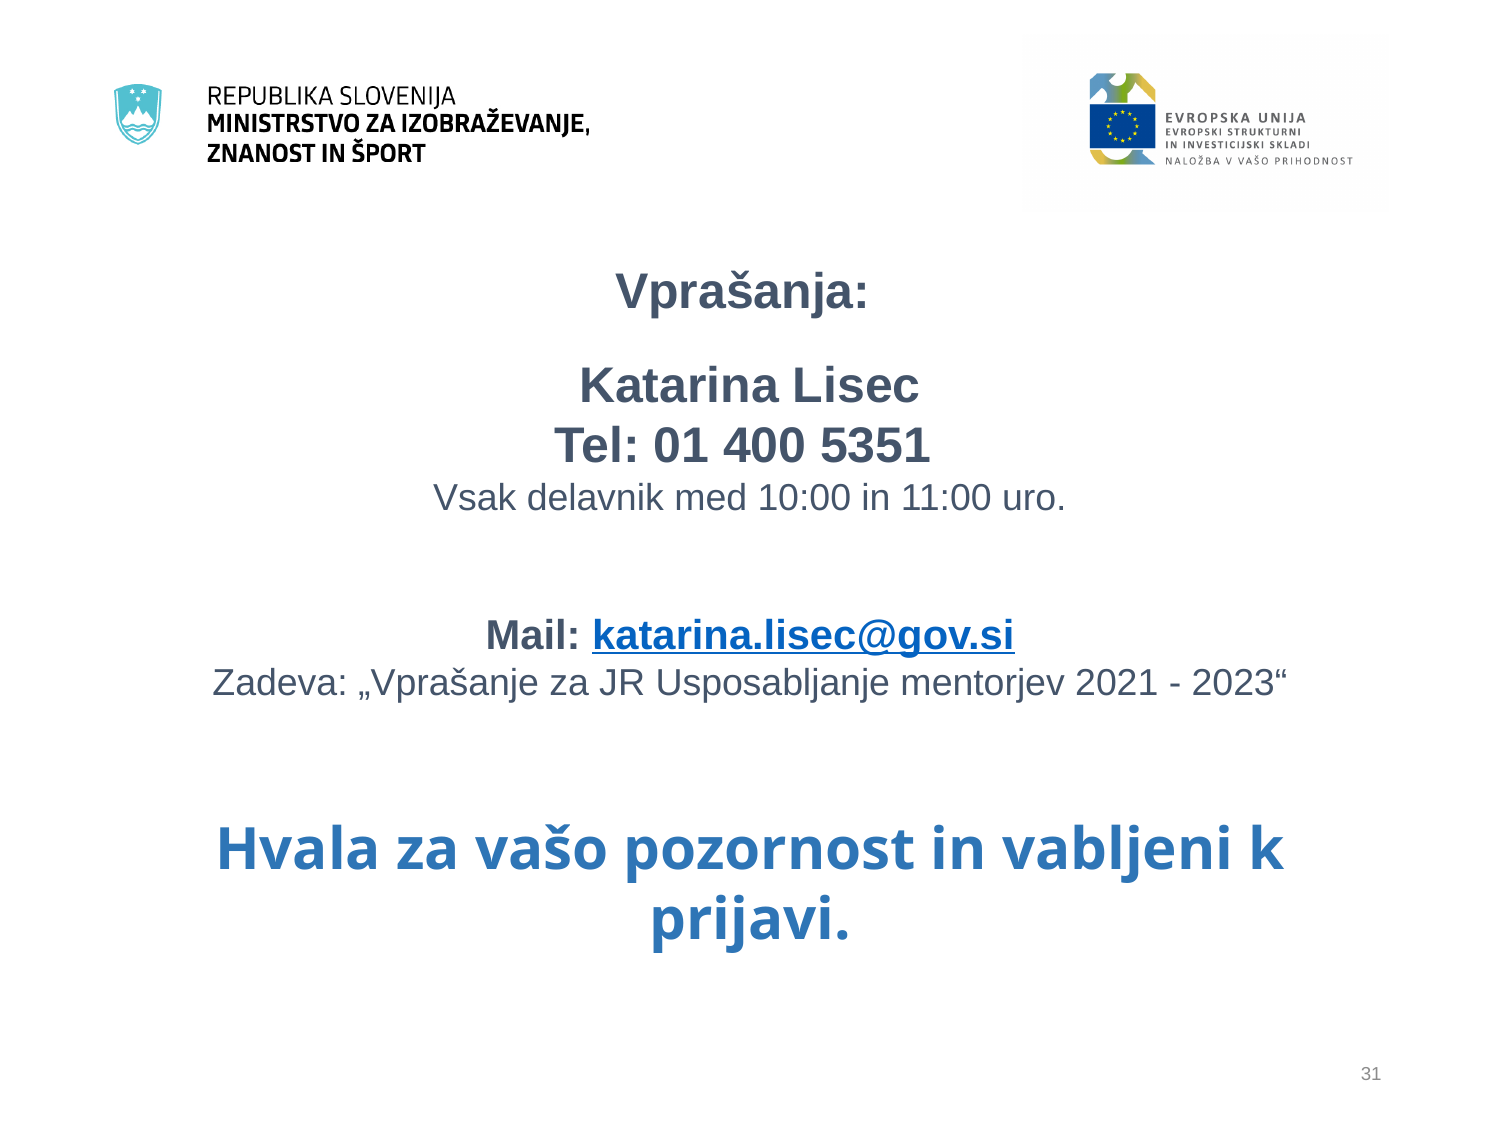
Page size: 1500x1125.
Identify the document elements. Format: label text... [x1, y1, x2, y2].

text_box Hvala za vašo pozornost in vabljeni k prijavi. [159, 810, 1341, 956]
picture [114, 84, 589, 162]
text_box Vprašanja: Katarina Lisec Tel: 01 400 5351 Vsak delavnik med 10:00 in 11:00 uro. Mail: katarina.lisec@gov.si Zadeva: „Vprašanje za JR Usposabljanje mentorjev 2021 - 2023“ [159, 228, 1341, 794]
slide_number 31 [1059, 1042, 1397, 1103]
picture [1022, 34, 1389, 212]
